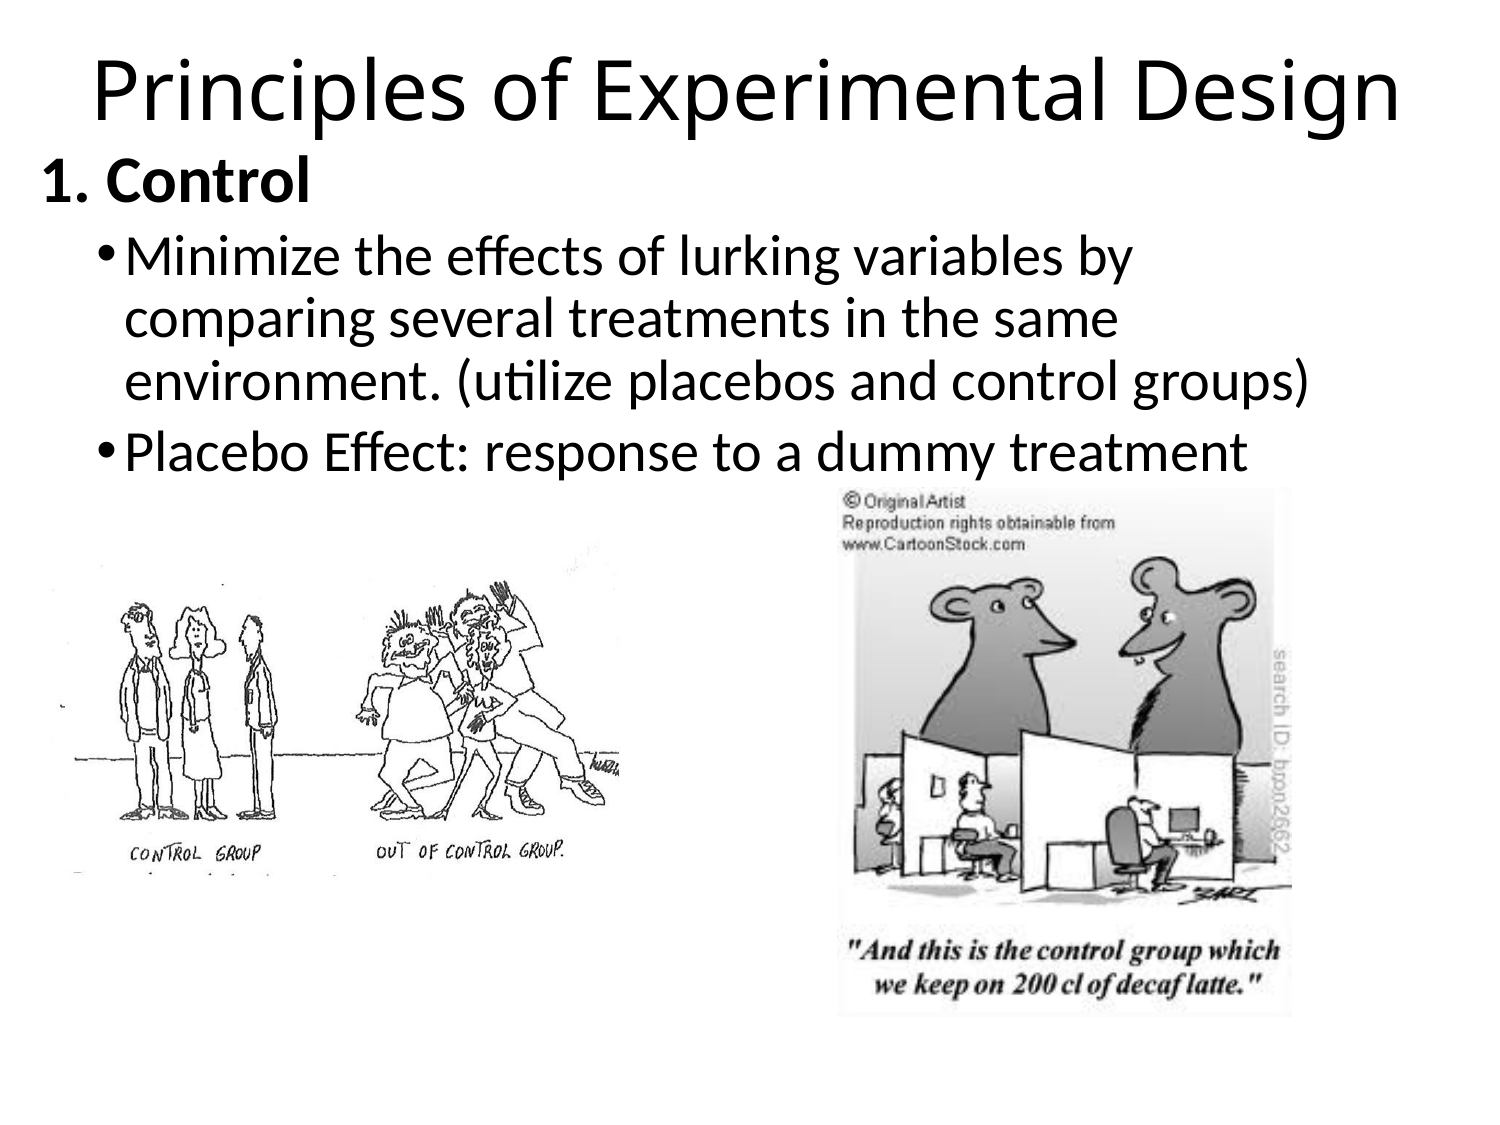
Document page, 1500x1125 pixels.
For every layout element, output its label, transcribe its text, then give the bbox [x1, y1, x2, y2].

title Principles of Experimental Design [75, 0, 1425, 188]
list 1. Control Minimize the effects of lurking variables by comparing several treatments in the same environment. (utilize placebos and control groups) Placebo Effect: response to a dummy treatment [24, 137, 1375, 738]
picture [837, 487, 1292, 1017]
picture [49, 487, 638, 929]
